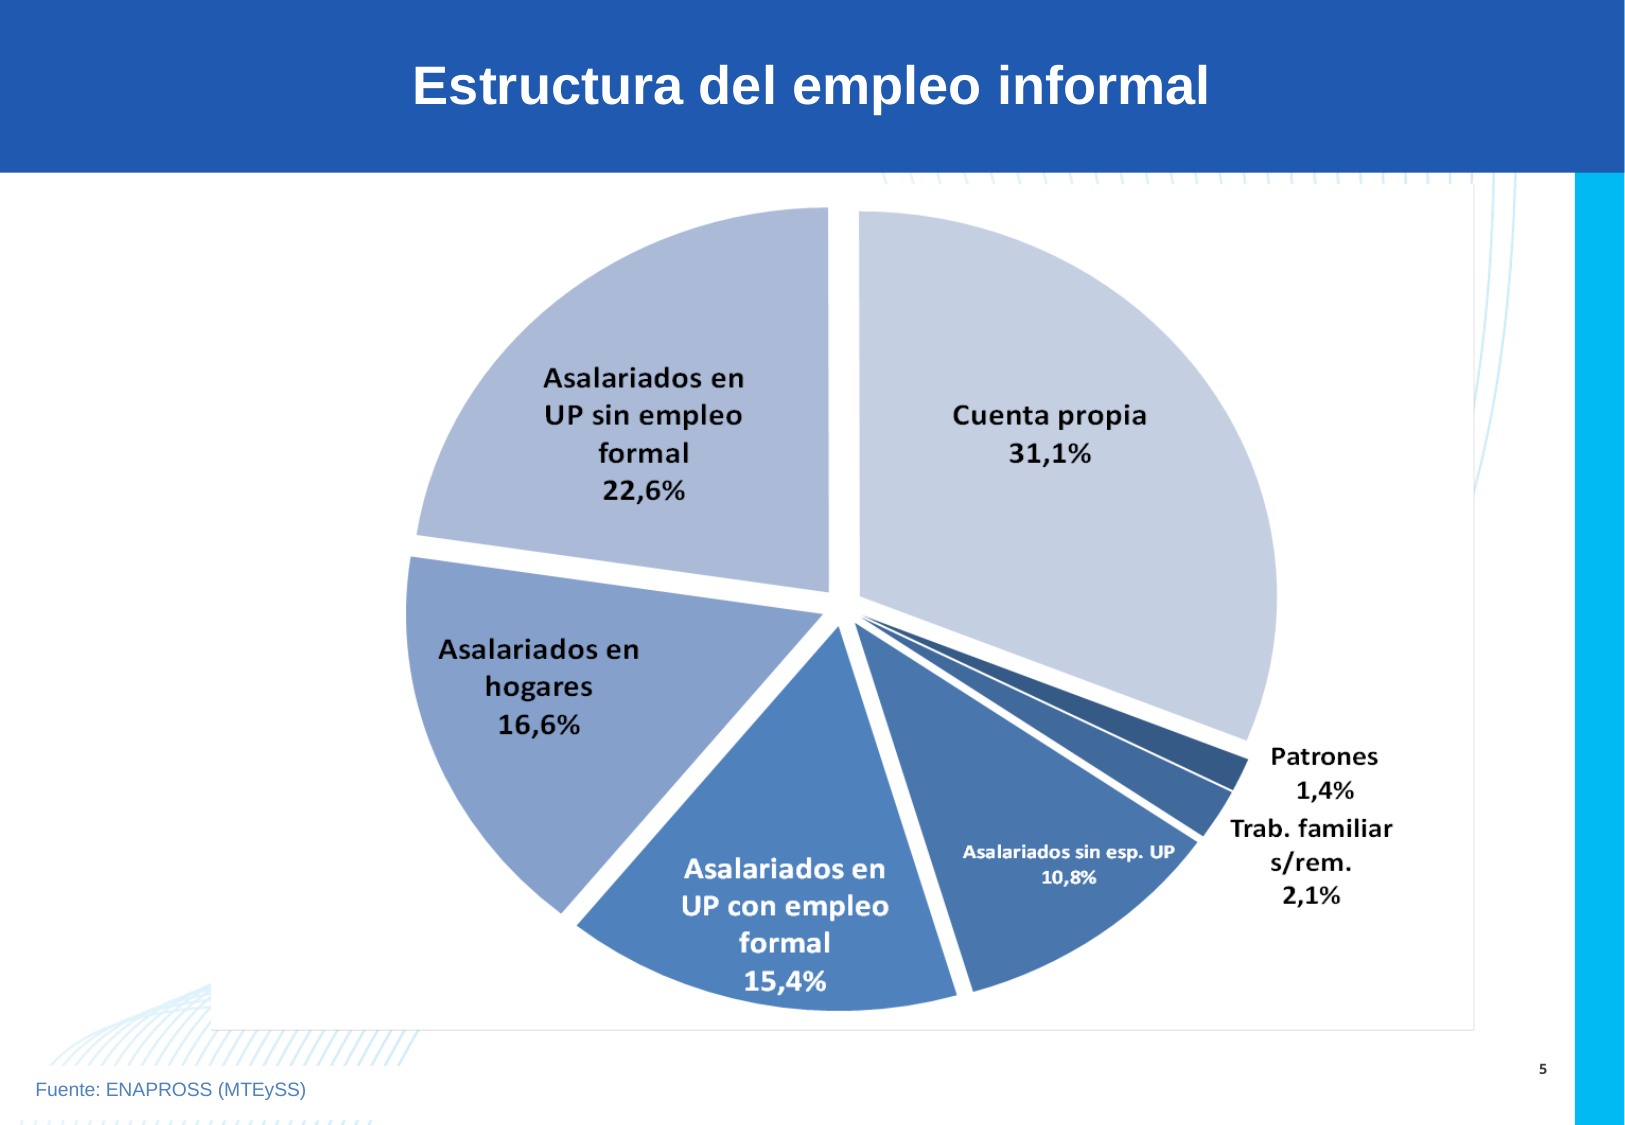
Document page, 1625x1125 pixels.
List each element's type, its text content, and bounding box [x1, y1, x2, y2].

title Estructura del empleo informal [0, 42, 1625, 185]
text_box Fuente: ENAPROSS (MTEySS) [20, 1065, 1506, 1121]
picture [0, 184, 1574, 1125]
